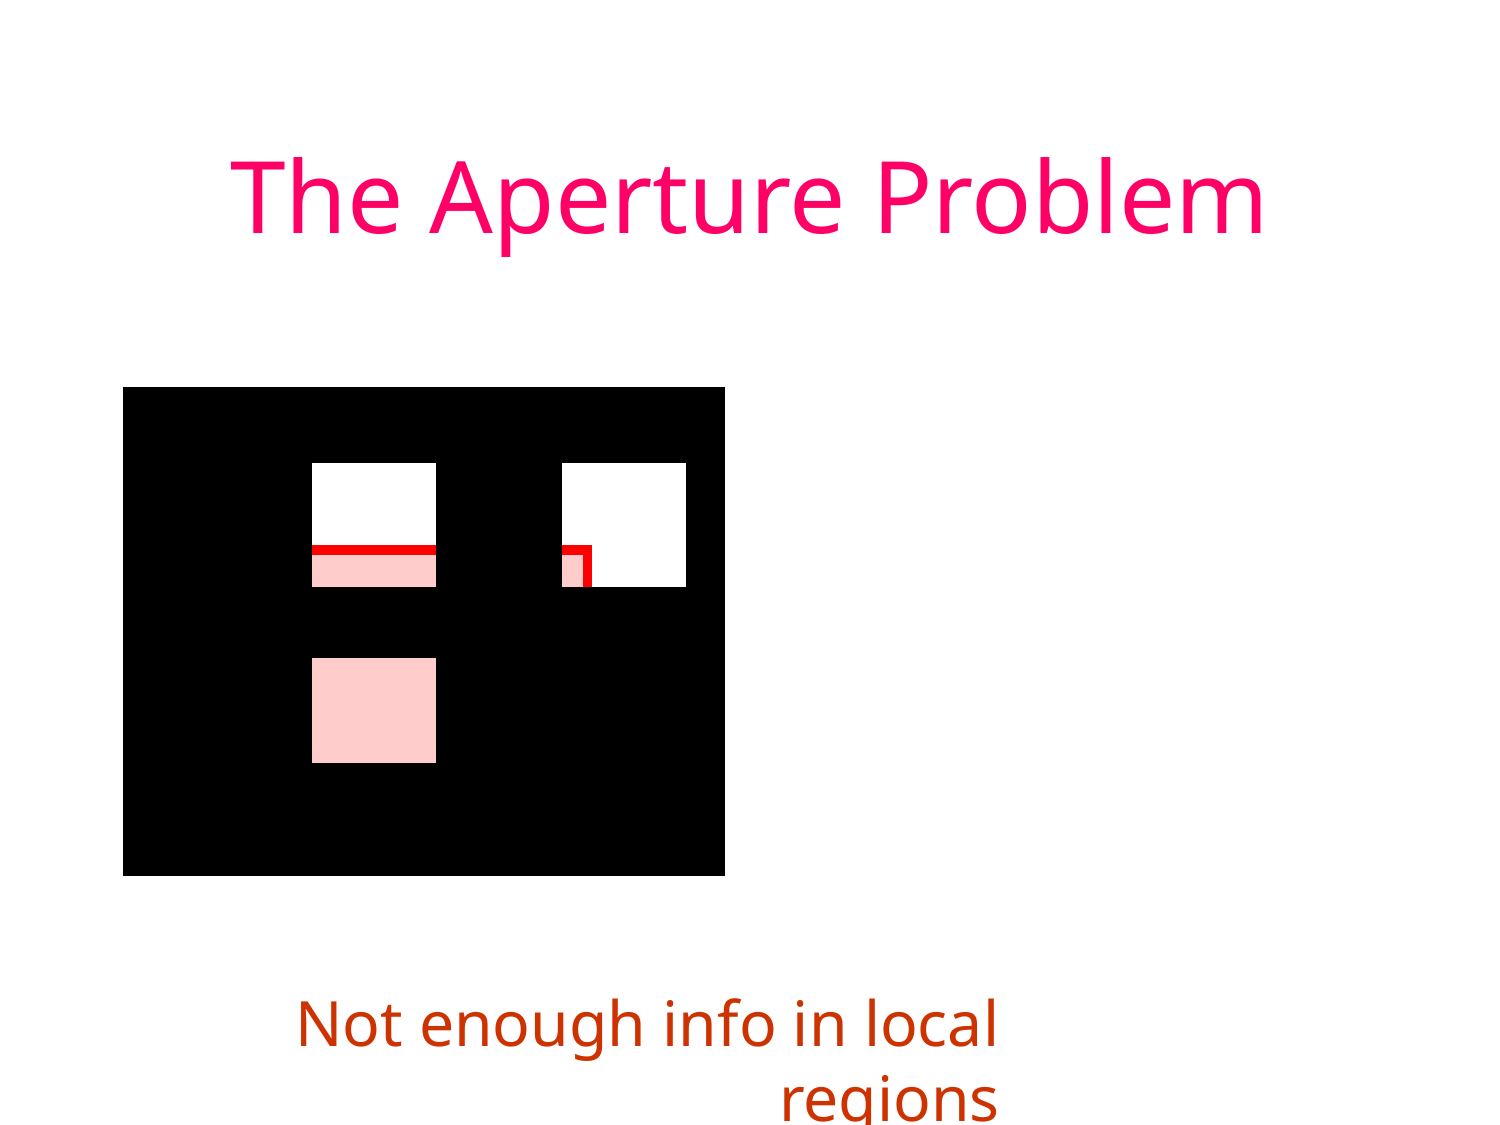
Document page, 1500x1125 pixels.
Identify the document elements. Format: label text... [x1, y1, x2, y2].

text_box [123, 387, 725, 876]
title The Aperture Problem [112, 99, 1388, 288]
text_box Not enough info in local regions [64, 976, 1015, 1125]
